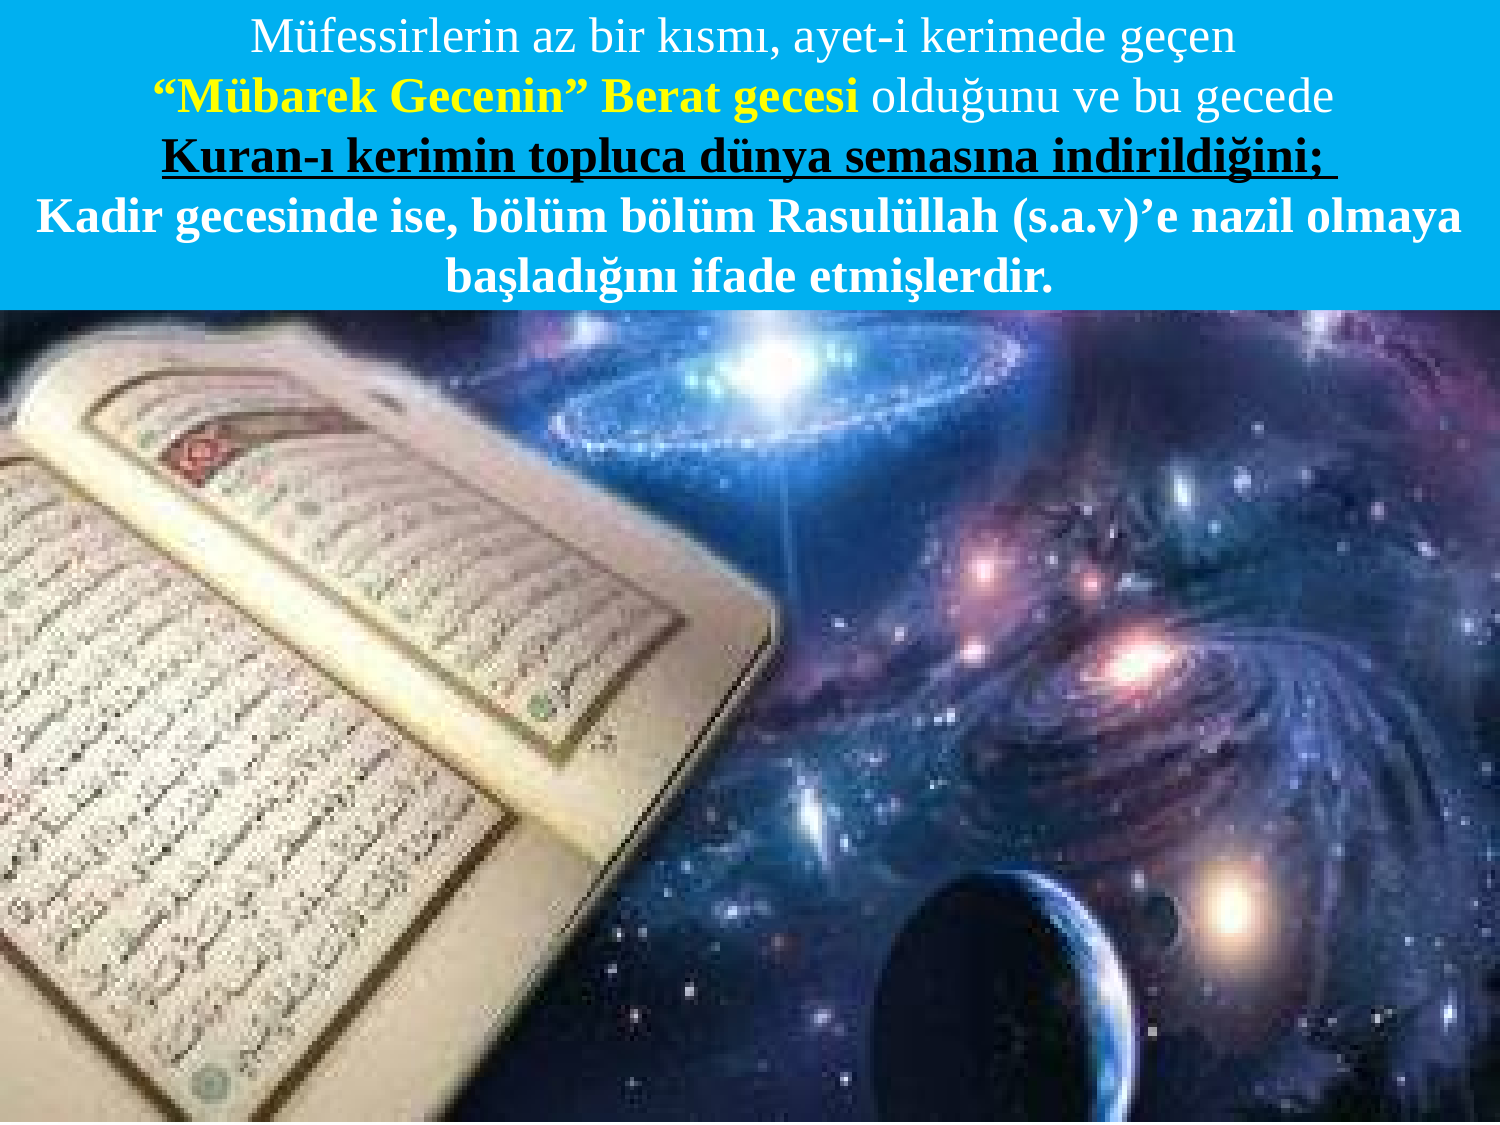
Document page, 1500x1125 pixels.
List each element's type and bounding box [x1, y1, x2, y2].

picture [912, 90, 923, 112]
picture [548, 151, 554, 170]
picture [218, 150, 223, 171]
picture [1071, 150, 1075, 171]
picture [731, 150, 739, 171]
picture [204, 150, 212, 171]
picture [1076, 90, 1089, 112]
picture [309, 89, 326, 111]
picture [964, 105, 983, 121]
picture [662, 18, 667, 51]
picture [985, 258, 1006, 292]
picture [1415, 210, 1434, 236]
picture [1141, 150, 1145, 171]
picture [820, 30, 832, 53]
picture [785, 150, 797, 172]
picture [1211, 88, 1216, 103]
picture [948, 30, 965, 52]
picture [520, 258, 527, 291]
picture [706, 257, 722, 291]
picture [776, 269, 794, 292]
picture [1013, 270, 1019, 291]
picture [681, 89, 701, 112]
picture [392, 79, 425, 112]
picture [351, 139, 356, 171]
picture [1349, 210, 1357, 231]
picture [1029, 150, 1035, 171]
picture [706, 84, 720, 112]
picture [38, 200, 72, 231]
picture [750, 258, 771, 292]
picture [811, 269, 829, 292]
picture [504, 150, 512, 171]
picture [534, 40, 544, 52]
picture [1123, 45, 1142, 61]
picture [650, 209, 669, 232]
picture [760, 89, 778, 112]
picture [939, 90, 949, 112]
picture [580, 209, 590, 231]
picture [866, 210, 873, 231]
picture [1271, 150, 1275, 171]
picture [966, 80, 977, 84]
picture [1009, 29, 1019, 51]
picture [314, 209, 324, 231]
picture [473, 198, 496, 232]
picture [887, 90, 893, 111]
picture [1017, 160, 1023, 171]
picture [702, 150, 710, 171]
picture [298, 30, 308, 52]
picture [1389, 209, 1408, 232]
picture [745, 150, 750, 171]
picture [352, 78, 374, 111]
picture [447, 258, 470, 292]
picture [560, 150, 567, 171]
picture [426, 209, 444, 232]
picture [155, 81, 162, 93]
picture [894, 210, 905, 232]
picture [269, 209, 285, 232]
picture [1135, 28, 1140, 43]
picture [1144, 199, 1151, 212]
picture [1062, 209, 1081, 232]
picture [1039, 90, 1049, 112]
picture [956, 152, 970, 168]
picture [452, 89, 470, 112]
picture [167, 141, 174, 171]
picture [852, 270, 860, 291]
picture [642, 150, 651, 171]
picture [852, 210, 863, 232]
picture [831, 209, 847, 232]
picture [989, 90, 999, 112]
picture [388, 150, 394, 159]
picture [533, 145, 539, 171]
picture [943, 150, 949, 171]
picture [499, 90, 506, 111]
picture [1204, 139, 1209, 171]
picture [848, 152, 862, 168]
picture [931, 160, 937, 171]
picture [661, 89, 678, 111]
picture [908, 210, 915, 231]
picture [291, 150, 299, 171]
picture [474, 89, 492, 112]
picture [254, 78, 277, 112]
picture [600, 268, 622, 302]
picture [0, 311, 1500, 1122]
picture [964, 90, 974, 104]
picture [202, 209, 220, 232]
picture [724, 269, 743, 292]
picture [604, 257, 617, 264]
picture [891, 150, 895, 171]
picture [728, 209, 738, 231]
picture [280, 150, 284, 171]
picture [1051, 225, 1058, 232]
picture [325, 150, 329, 171]
picture [506, 29, 516, 51]
picture [985, 209, 995, 231]
picture [322, 20, 333, 51]
picture [833, 264, 847, 292]
picture [533, 269, 552, 292]
picture [541, 210, 552, 232]
picture [622, 198, 645, 232]
picture [1223, 90, 1240, 112]
picture [878, 150, 884, 159]
picture [593, 18, 599, 51]
picture [641, 270, 648, 291]
picture [1126, 150, 1130, 171]
picture [664, 160, 670, 171]
picture [921, 198, 928, 231]
picture [1088, 225, 1095, 232]
picture [540, 29, 550, 51]
picture [381, 30, 395, 51]
picture [177, 208, 199, 242]
picture [265, 150, 271, 171]
picture [1101, 90, 1118, 112]
picture [1087, 30, 1104, 52]
picture [783, 89, 801, 112]
picture [394, 210, 400, 231]
picture [1315, 90, 1332, 112]
picture [77, 209, 96, 232]
picture [1359, 209, 1369, 231]
picture [559, 258, 580, 292]
picture [718, 139, 723, 171]
picture [1044, 285, 1051, 292]
picture [1123, 30, 1133, 44]
picture [550, 89, 560, 111]
picture [1030, 209, 1046, 232]
picture [1270, 210, 1276, 231]
picture [1205, 209, 1215, 231]
picture [874, 90, 880, 111]
picture [1069, 18, 1080, 51]
picture [1147, 30, 1164, 52]
picture [867, 151, 876, 171]
picture [1289, 90, 1300, 112]
picture [1222, 29, 1232, 51]
picture [1097, 150, 1105, 171]
picture [557, 30, 572, 51]
picture [1297, 78, 1308, 111]
picture [695, 270, 701, 291]
picture [247, 209, 265, 232]
picture [282, 89, 302, 112]
picture [675, 198, 682, 231]
picture [935, 198, 942, 231]
picture [759, 150, 763, 171]
picture [234, 150, 238, 171]
picture [801, 29, 811, 51]
picture [637, 89, 655, 112]
picture [1177, 139, 1181, 171]
picture [1299, 150, 1303, 171]
picture [925, 18, 930, 51]
picture [810, 160, 816, 171]
picture [1257, 150, 1261, 171]
picture [948, 209, 967, 232]
picture [704, 210, 711, 231]
picture [1221, 209, 1240, 232]
picture [163, 150, 1337, 181]
picture [437, 150, 441, 171]
picture [906, 269, 922, 302]
picture [1161, 90, 1171, 112]
picture [1003, 150, 1011, 171]
picture [1137, 78, 1143, 111]
picture [676, 150, 682, 171]
picture [449, 225, 456, 237]
picture [926, 258, 933, 291]
picture [629, 150, 634, 171]
picture [1242, 150, 1248, 163]
picture [1021, 89, 1031, 111]
picture [526, 90, 532, 111]
picture [1309, 209, 1328, 232]
picture [1218, 150, 1222, 171]
picture [603, 139, 607, 171]
picture [742, 209, 752, 231]
picture [579, 80, 586, 92]
picture [978, 150, 982, 171]
picture [770, 150, 778, 171]
picture [1022, 29, 1033, 51]
picture [177, 151, 195, 171]
picture [103, 198, 124, 232]
picture [228, 90, 239, 112]
picture [509, 89, 519, 111]
picture [224, 209, 242, 232]
picture [331, 198, 352, 232]
picture [1246, 210, 1264, 231]
picture [894, 270, 900, 291]
picture [328, 89, 346, 112]
picture [668, 270, 674, 291]
picture [1057, 150, 1061, 171]
picture [500, 269, 516, 302]
picture [603, 80, 632, 112]
picture [502, 209, 521, 232]
picture [718, 210, 726, 231]
picture [1199, 105, 1218, 121]
picture [1282, 150, 1290, 171]
picture [461, 150, 469, 171]
picture [253, 160, 259, 171]
picture [795, 40, 805, 52]
picture [974, 198, 982, 231]
picture [1163, 150, 1167, 171]
picture [290, 210, 296, 231]
picture [1195, 210, 1202, 231]
picture [939, 269, 957, 292]
picture [902, 150, 909, 171]
picture [844, 30, 861, 52]
picture [1373, 209, 1383, 231]
picture [1313, 166, 1319, 174]
picture [822, 150, 828, 171]
picture [179, 80, 221, 111]
picture [1188, 150, 1196, 171]
picture [992, 150, 996, 171]
picture [377, 151, 386, 171]
picture [1015, 199, 1026, 241]
picture [931, 37, 941, 51]
picture [256, 20, 274, 51]
picture [479, 150, 483, 171]
picture [242, 90, 249, 111]
picture [131, 210, 137, 231]
picture [359, 157, 370, 171]
picture [1027, 269, 1044, 291]
picture [876, 269, 886, 291]
picture [849, 90, 855, 111]
picture [1199, 90, 1209, 104]
picture [615, 150, 623, 171]
picture [770, 200, 802, 231]
picture [1439, 209, 1458, 232]
picture [699, 30, 713, 51]
picture [339, 30, 356, 52]
picture [166, 81, 173, 93]
picture [406, 209, 422, 232]
picture [1040, 30, 1057, 52]
picture [880, 198, 887, 231]
picture [1169, 30, 1185, 61]
picture [587, 150, 594, 171]
picture [475, 269, 494, 292]
picture [1230, 150, 1236, 163]
picture [805, 89, 823, 112]
picture [740, 29, 751, 51]
picture [976, 88, 981, 103]
picture [570, 210, 578, 231]
picture [568, 80, 575, 92]
picture [735, 88, 757, 122]
picture [358, 209, 376, 232]
picture [430, 89, 448, 112]
picture [540, 90, 547, 111]
picture [600, 29, 611, 51]
picture [963, 269, 980, 291]
picture [1334, 198, 1341, 231]
picture [827, 89, 843, 112]
picture [668, 37, 678, 51]
picture [1113, 139, 1118, 171]
picture [423, 150, 427, 171]
picture [527, 198, 534, 231]
picture [1283, 198, 1290, 231]
picture [588, 270, 594, 291]
picture [145, 209, 162, 231]
picture [920, 78, 931, 111]
picture [555, 210, 562, 231]
picture [402, 150, 406, 171]
picture [806, 209, 825, 232]
picture [361, 30, 375, 51]
picture [1245, 90, 1261, 112]
picture [304, 210, 311, 231]
picture [1144, 89, 1155, 111]
picture [1191, 30, 1208, 52]
picture [651, 269, 661, 291]
picture [1267, 90, 1284, 112]
picture [493, 150, 497, 171]
picture [1115, 210, 1121, 222]
picture [1100, 210, 1115, 232]
picture [862, 269, 872, 291]
picture [1082, 150, 1090, 171]
picture [594, 209, 604, 231]
picture [727, 29, 737, 51]
picture [448, 150, 455, 171]
picture [915, 150, 923, 171]
picture [627, 270, 633, 291]
picture [1061, 30, 1072, 52]
picture [1158, 209, 1176, 232]
picture [865, 25, 874, 52]
picture [282, 20, 288, 51]
picture [445, 30, 462, 52]
picture [1125, 199, 1137, 241]
picture [690, 210, 701, 232]
